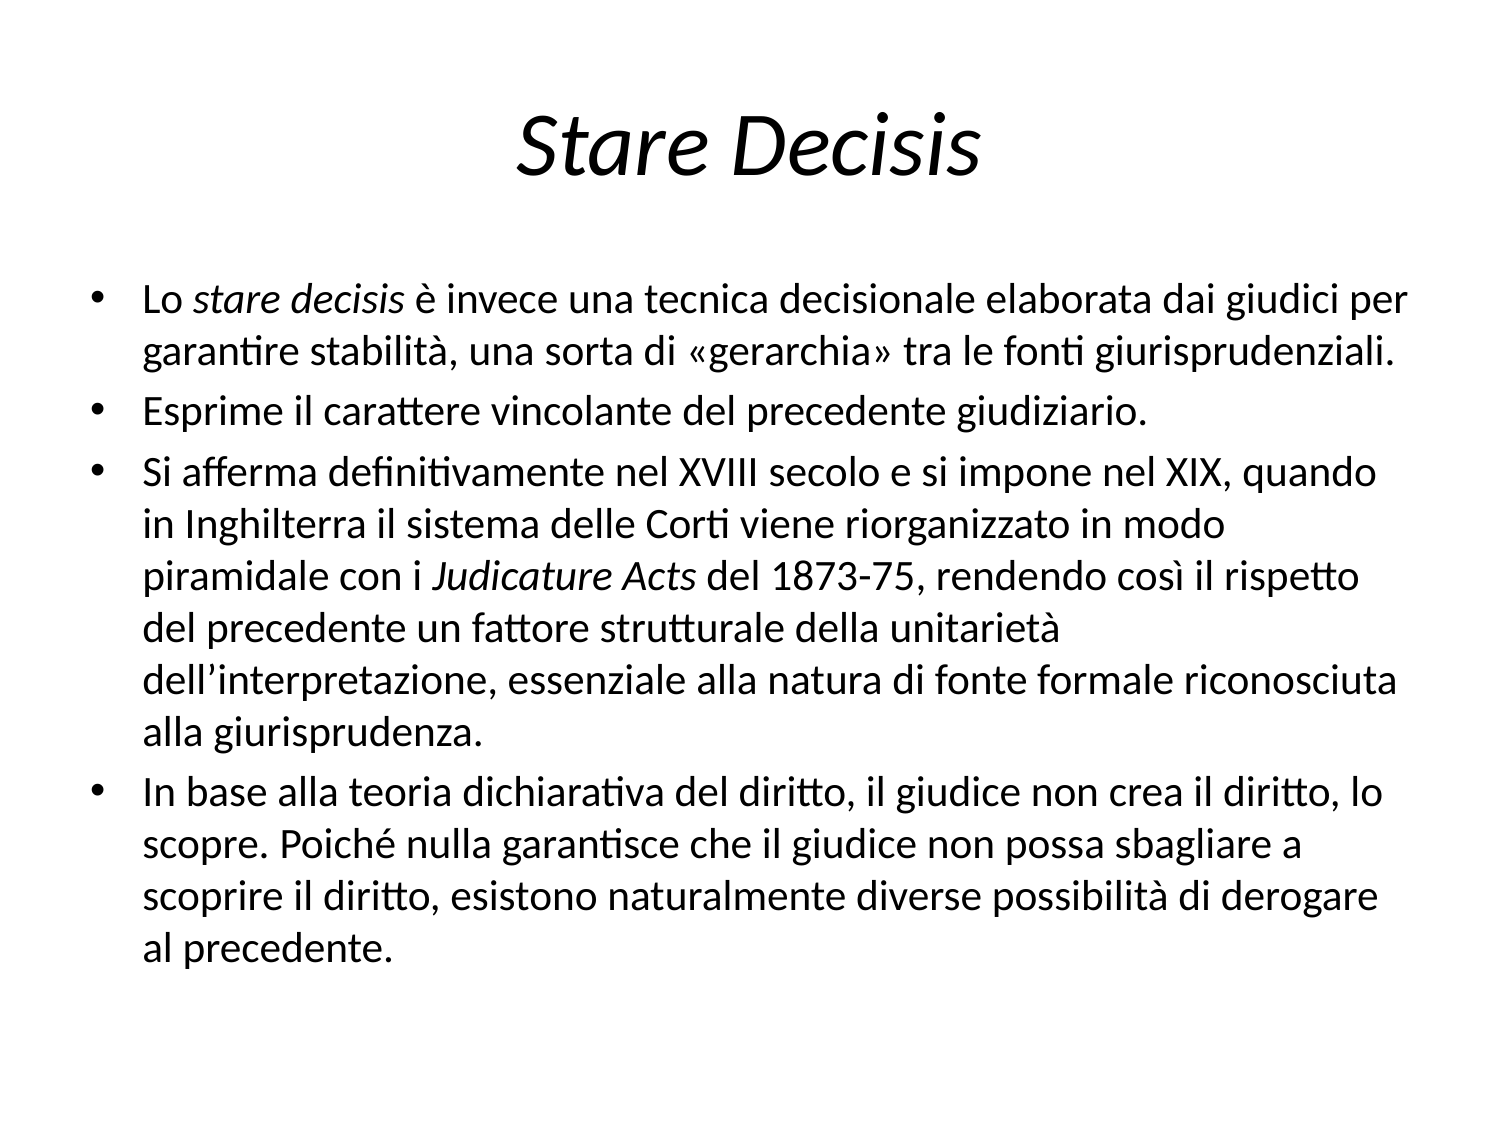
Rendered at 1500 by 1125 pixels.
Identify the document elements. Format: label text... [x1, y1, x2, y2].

title Stare Decisis [75, 45, 1425, 233]
list Lo stare decisis è invece una tecnica decisionale elaborata dai giudici per garantire stabilità, una sorta di «gerarchia» tra le fonti giurisprudenziali. Esprime il carattere vincolante del precedente giudiziario. Si afferma definitivamente nel XVIII secolo e si impone nel XIX, quando in Inghilterra il sistema delle Corti viene riorganizzato in modo piramidale con i Judicature Acts del 1873-75, rendendo così il rispetto del precedente un fattore strutturale della unitarietà dell’interpretazione, essenziale alla natura di fonte formale riconosciuta alla giurisprudenza. In base alla teoria dichiarativa del diritto, il giudice non crea il diritto, lo scopre. Poiché nulla garantisce che il giudice non possa sbagliare a scoprire il diritto, esistono naturalmente diverse possibilità di derogare al precedente. [75, 262, 1425, 1005]
